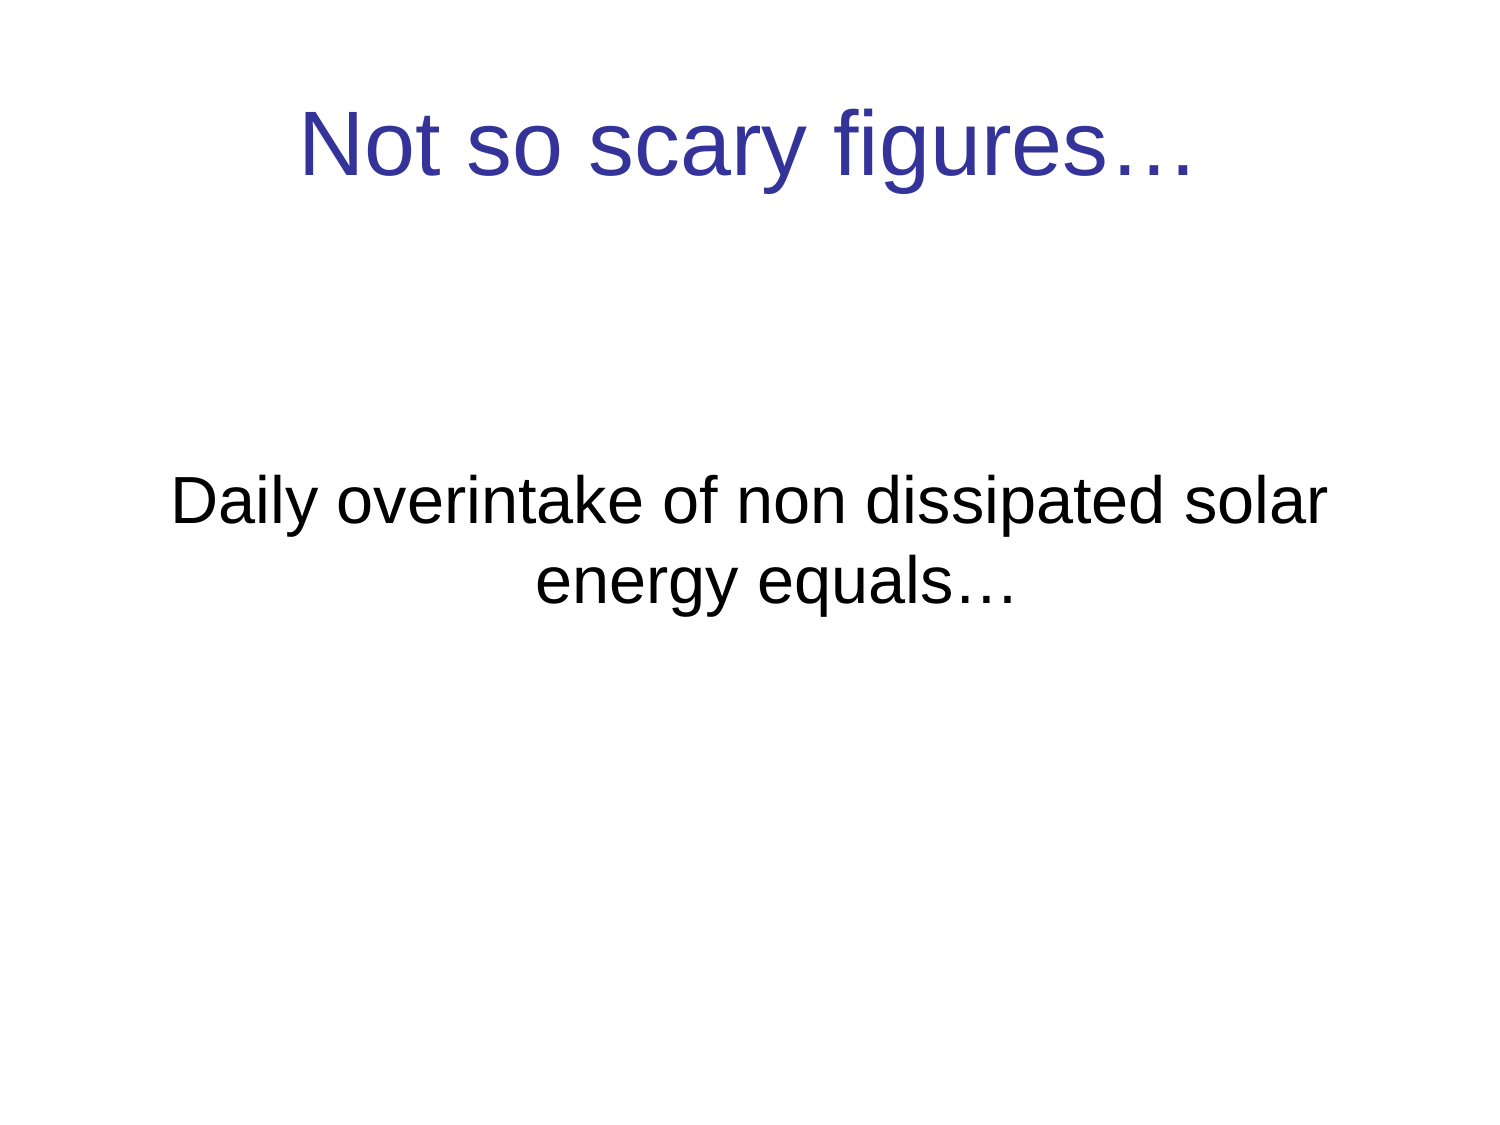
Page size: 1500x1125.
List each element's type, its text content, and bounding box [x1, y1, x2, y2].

list Daily overintake of non dissipated solar energy equals… [75, 262, 1425, 1005]
title Not so scary figures… [75, 45, 1425, 233]
